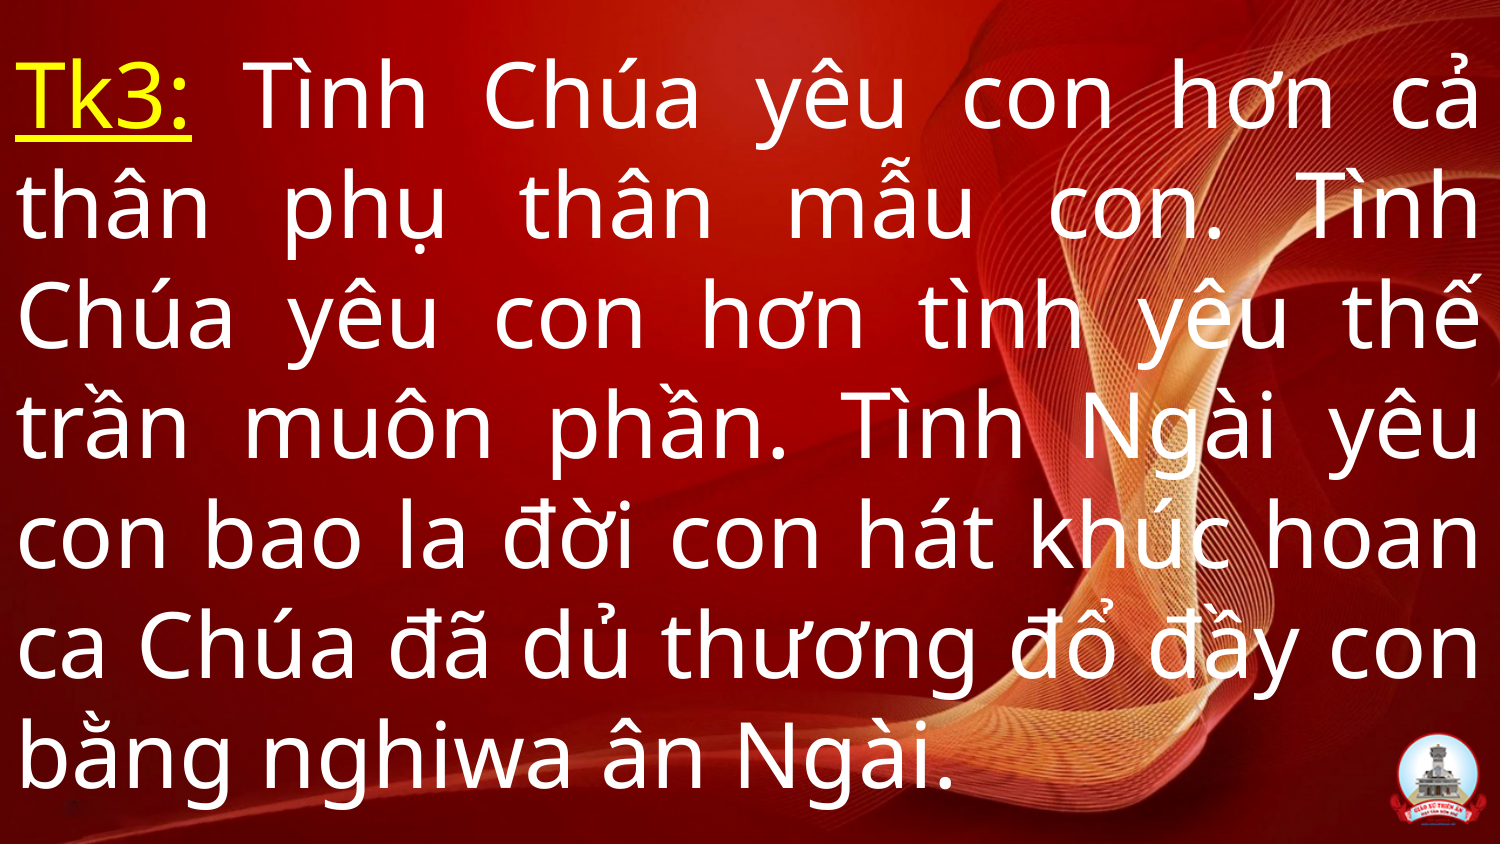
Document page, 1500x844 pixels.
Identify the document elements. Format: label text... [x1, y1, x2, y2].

title Tk3: Tình Chúa yêu con hơn cả thân phụ thân mẫu con. Tình Chúa yêu con hơn tình yêu thế trần muôn phần. Tình Ngài yêu con bao la đời con hát khúc hoan ca Chúa đã dủ thương đổ đầy con bằng nghiwa ân Ngài. [0, 0, 1500, 844]
